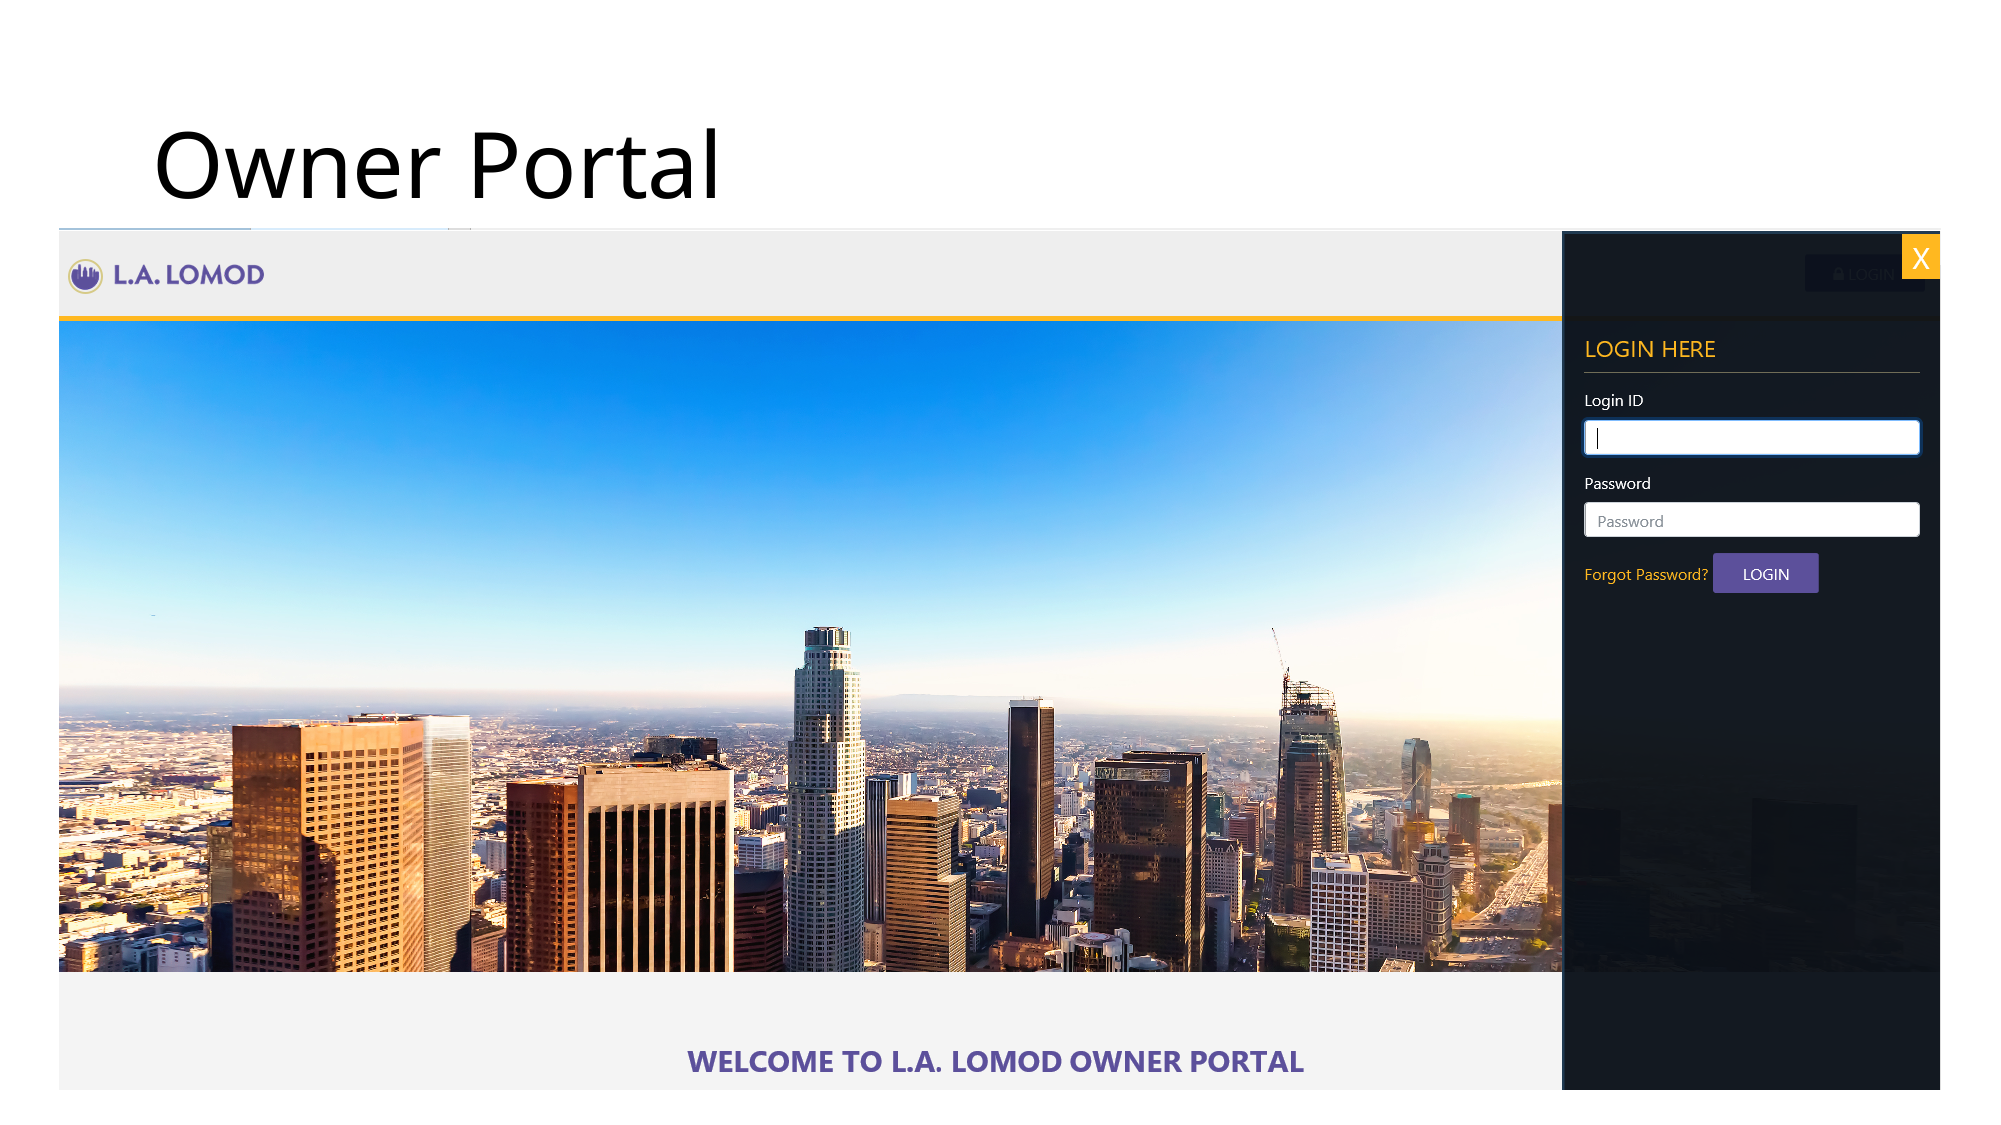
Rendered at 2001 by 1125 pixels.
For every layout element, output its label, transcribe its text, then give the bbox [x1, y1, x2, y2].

title Owner Portal [137, 59, 1863, 228]
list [59, 228, 1941, 1090]
